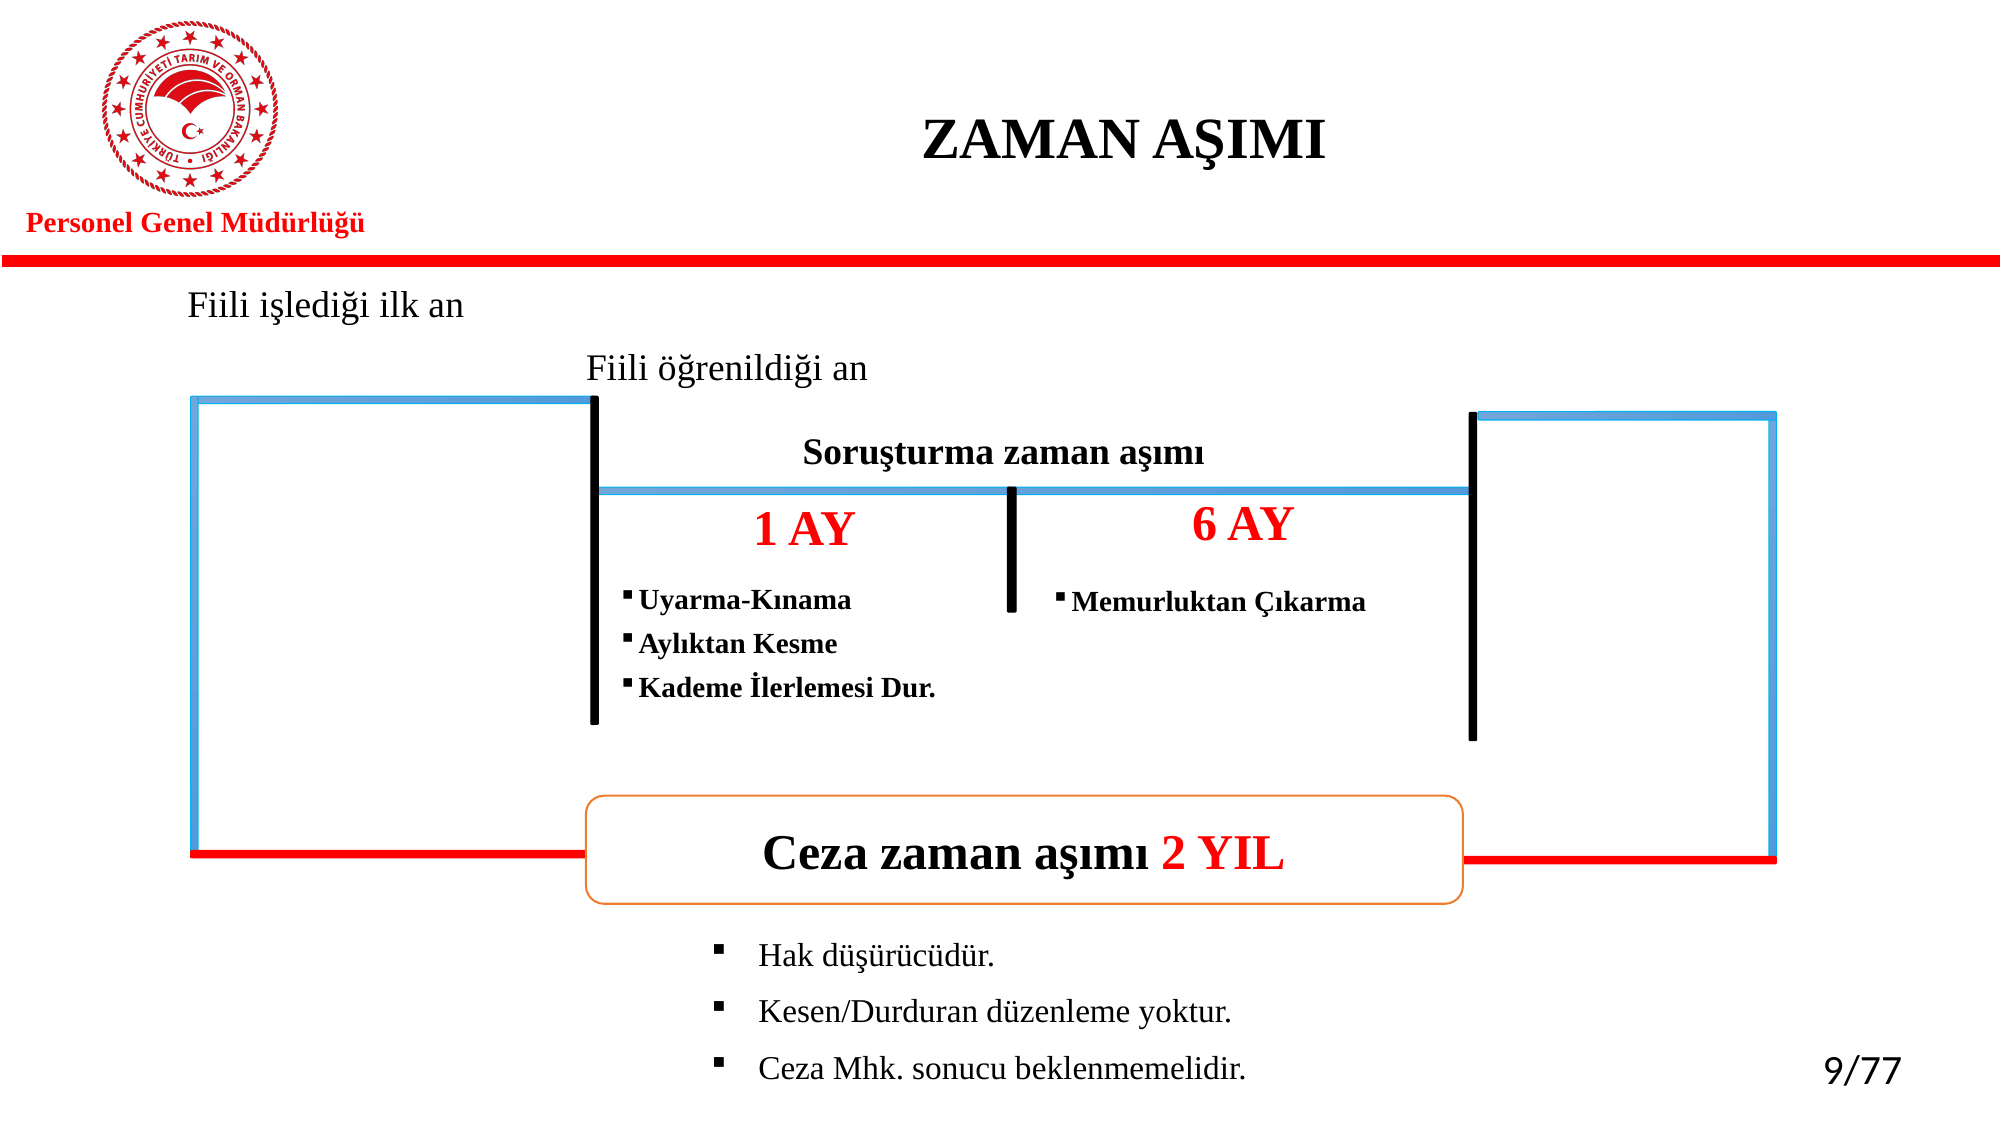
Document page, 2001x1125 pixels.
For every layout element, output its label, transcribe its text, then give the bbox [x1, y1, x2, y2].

title ZAMAN AŞIMI [385, 59, 1863, 220]
picture [102, 21, 278, 197]
text_box [1477, 410, 1777, 421]
text_box [1468, 411, 1478, 742]
text_box [190, 395, 199, 850]
text_box [197, 395, 591, 405]
text_box 6 AY [1045, 490, 1444, 547]
text_box Soruşturma zaman aşımı [787, 419, 1220, 480]
text_box [1768, 420, 1777, 856]
text_box Memurluktan Çıkarma [1039, 579, 1437, 656]
text_box [590, 395, 599, 726]
text_box Ceza zaman aşımı 2 YIL [584, 794, 1464, 905]
text_box Fiili işlediği ilk an [172, 273, 480, 333]
text_box Hak düşürücüdür. Kesen/Durduran düzenleme yoktur. Ceza Mhk. sonucu beklenmemelidir. [696, 930, 1269, 1110]
text_box [190, 849, 584, 859]
text_box [1464, 855, 1777, 865]
text_box 1 AY [605, 494, 1004, 552]
text_box [3, 256, 2000, 266]
text_box [1006, 486, 1017, 613]
text_box Uyarma-Kınama Aylıktan Kesme Kademe İlerlemesi Dur. [605, 576, 1004, 725]
text_box [599, 486, 1007, 496]
text_box Personel Genel Müdürlüğü [10, 195, 381, 246]
text_box [1016, 486, 1468, 496]
text_box Fiili öğrenildiği an [571, 335, 884, 396]
